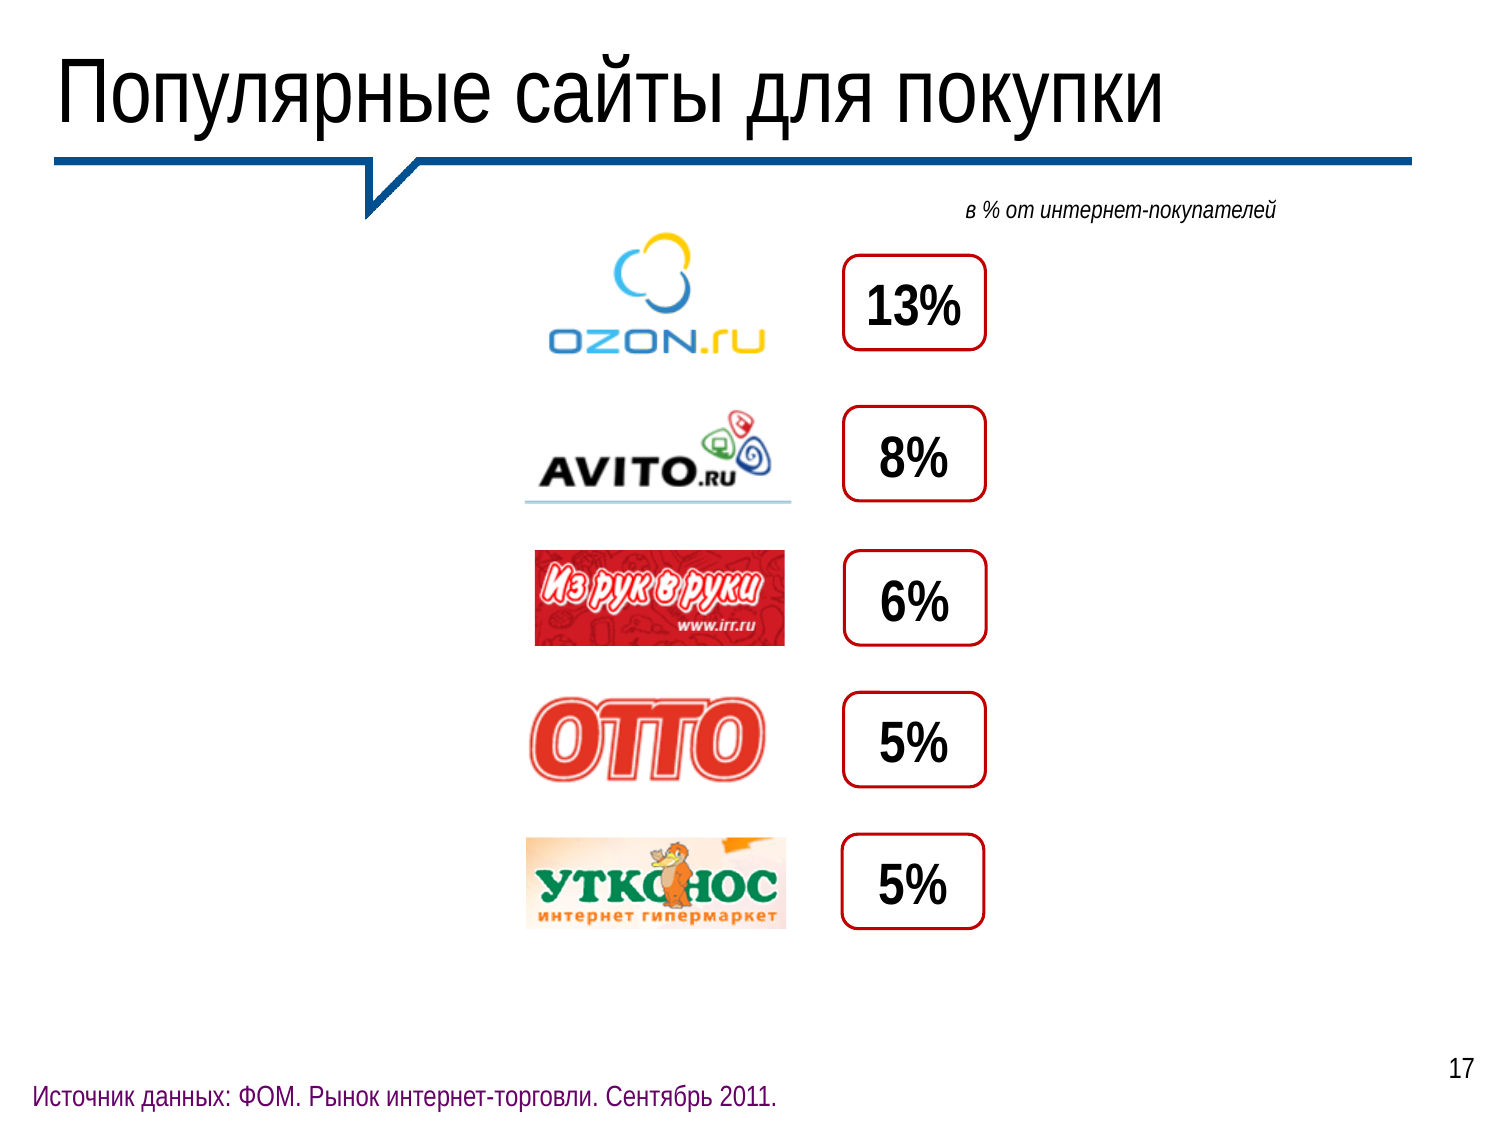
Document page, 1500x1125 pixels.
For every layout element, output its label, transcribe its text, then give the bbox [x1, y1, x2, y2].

text_box Источник данных: ФОМ. Рынок интернет-торговли. Сентябрь 2011. [17, 1070, 1081, 1120]
picture [524, 684, 786, 799]
text_box 17 [1139, 1041, 1490, 1106]
text_box 13% [841, 253, 988, 352]
picture [500, 223, 814, 374]
picture [53, 157, 1412, 221]
picture [534, 550, 785, 646]
text_box 5% [841, 690, 988, 789]
text_box Популярные сайты для покупки [41, 38, 1500, 134]
picture [524, 401, 792, 504]
picture [524, 831, 787, 929]
text_box в % от интернет-покупателей [950, 186, 1471, 231]
text_box 6% [842, 548, 989, 648]
text_box 8% [841, 404, 988, 504]
text_box 5% [839, 831, 986, 931]
